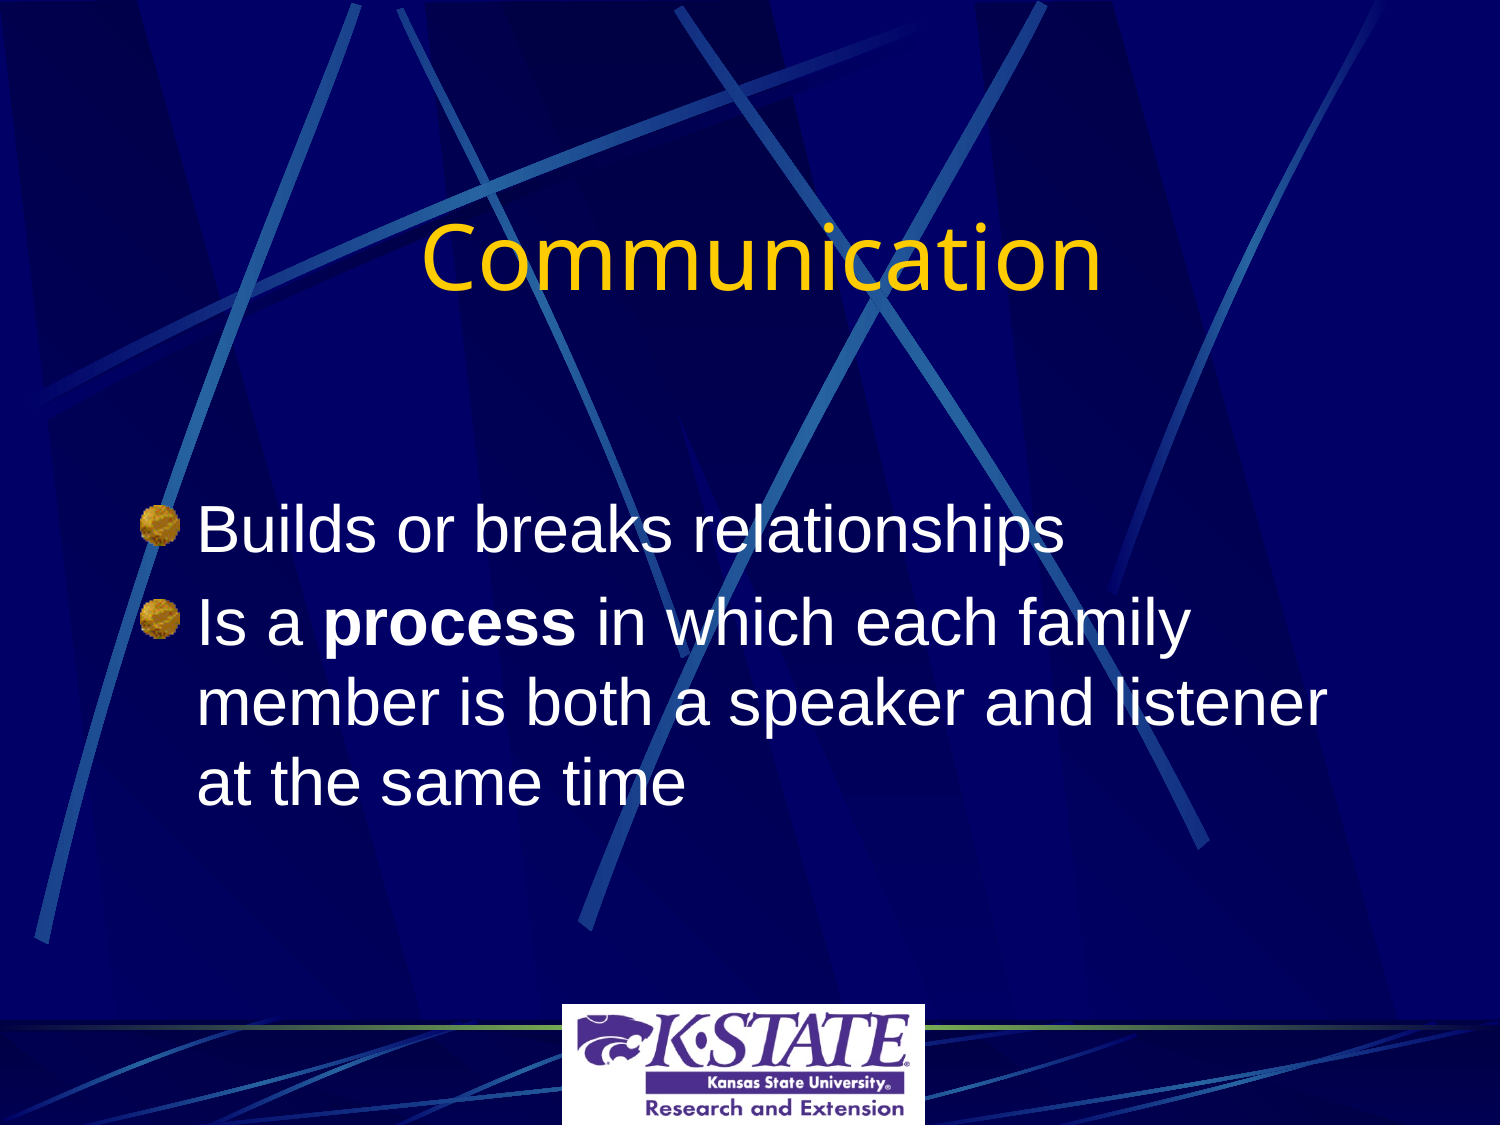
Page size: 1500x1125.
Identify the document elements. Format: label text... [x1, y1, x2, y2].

title Communication [124, 87, 1401, 420]
picture [140, 599, 180, 639]
list Builds or breaks relationships Is a process in which each family member is both a speaker and listener at the same time [124, 478, 1401, 854]
picture [140, 505, 180, 546]
picture [562, 1004, 926, 1125]
